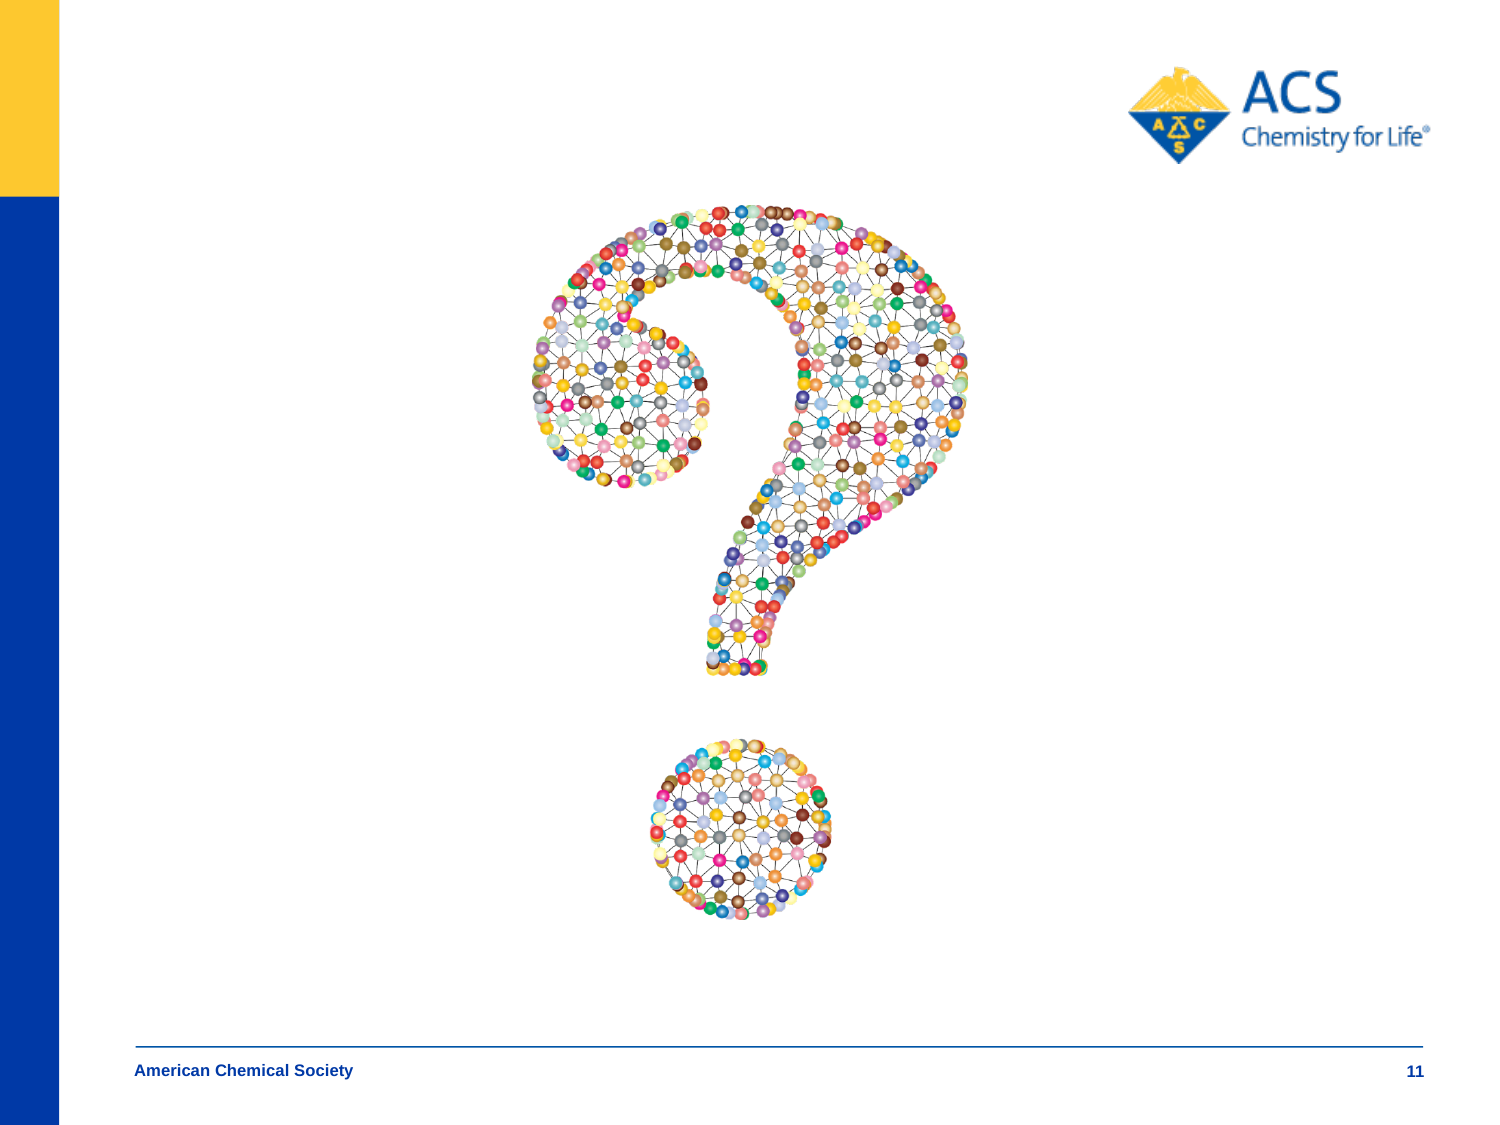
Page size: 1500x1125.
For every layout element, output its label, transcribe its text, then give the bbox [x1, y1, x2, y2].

picture [1128, 66, 1432, 164]
footer American Chemical Society [134, 1060, 610, 1106]
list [532, 205, 968, 920]
slide_number 11 [1133, 1060, 1425, 1108]
